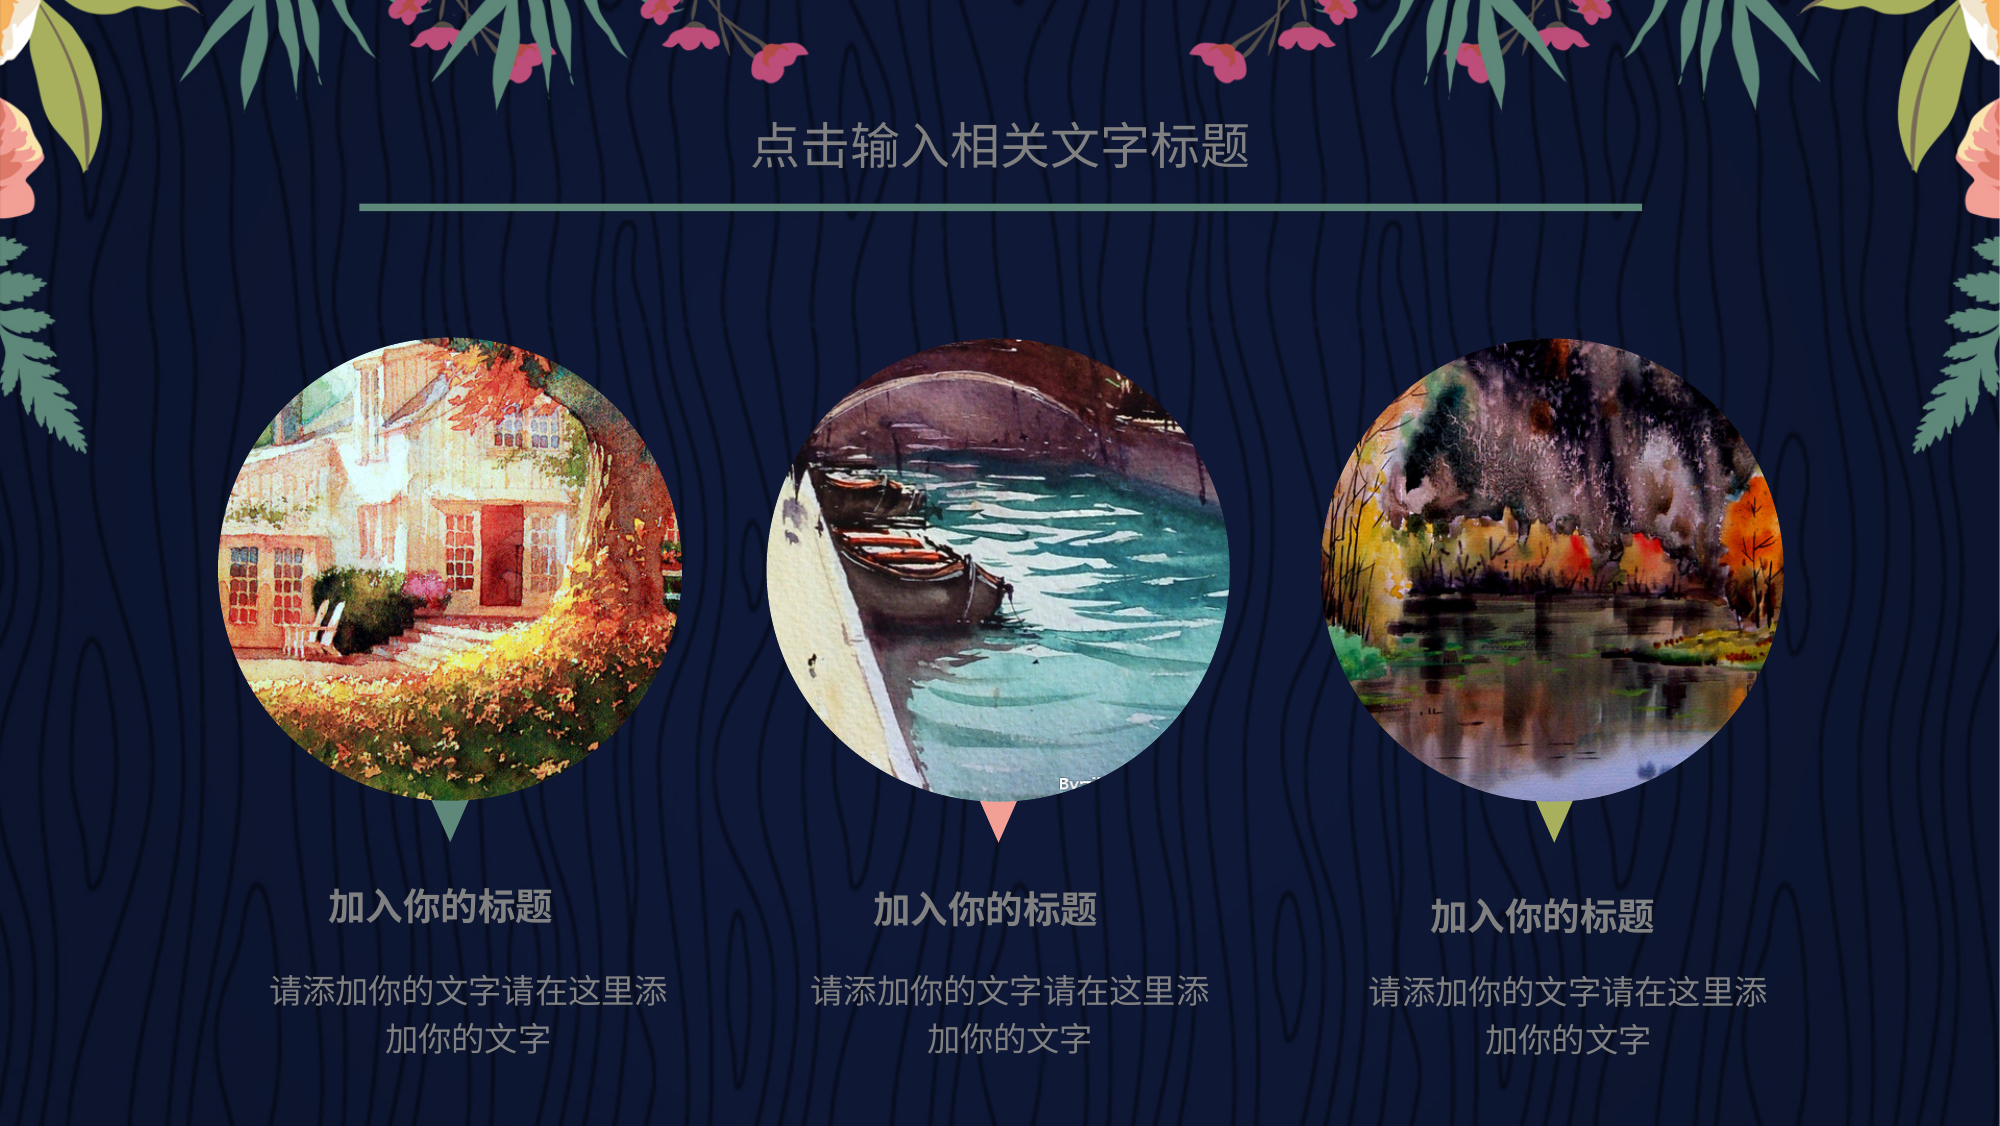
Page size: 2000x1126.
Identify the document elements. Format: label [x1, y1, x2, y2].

picture [0, 0, 2000, 1126]
text_box [359, 107, 1643, 212]
text_box [218, 337, 1798, 1126]
